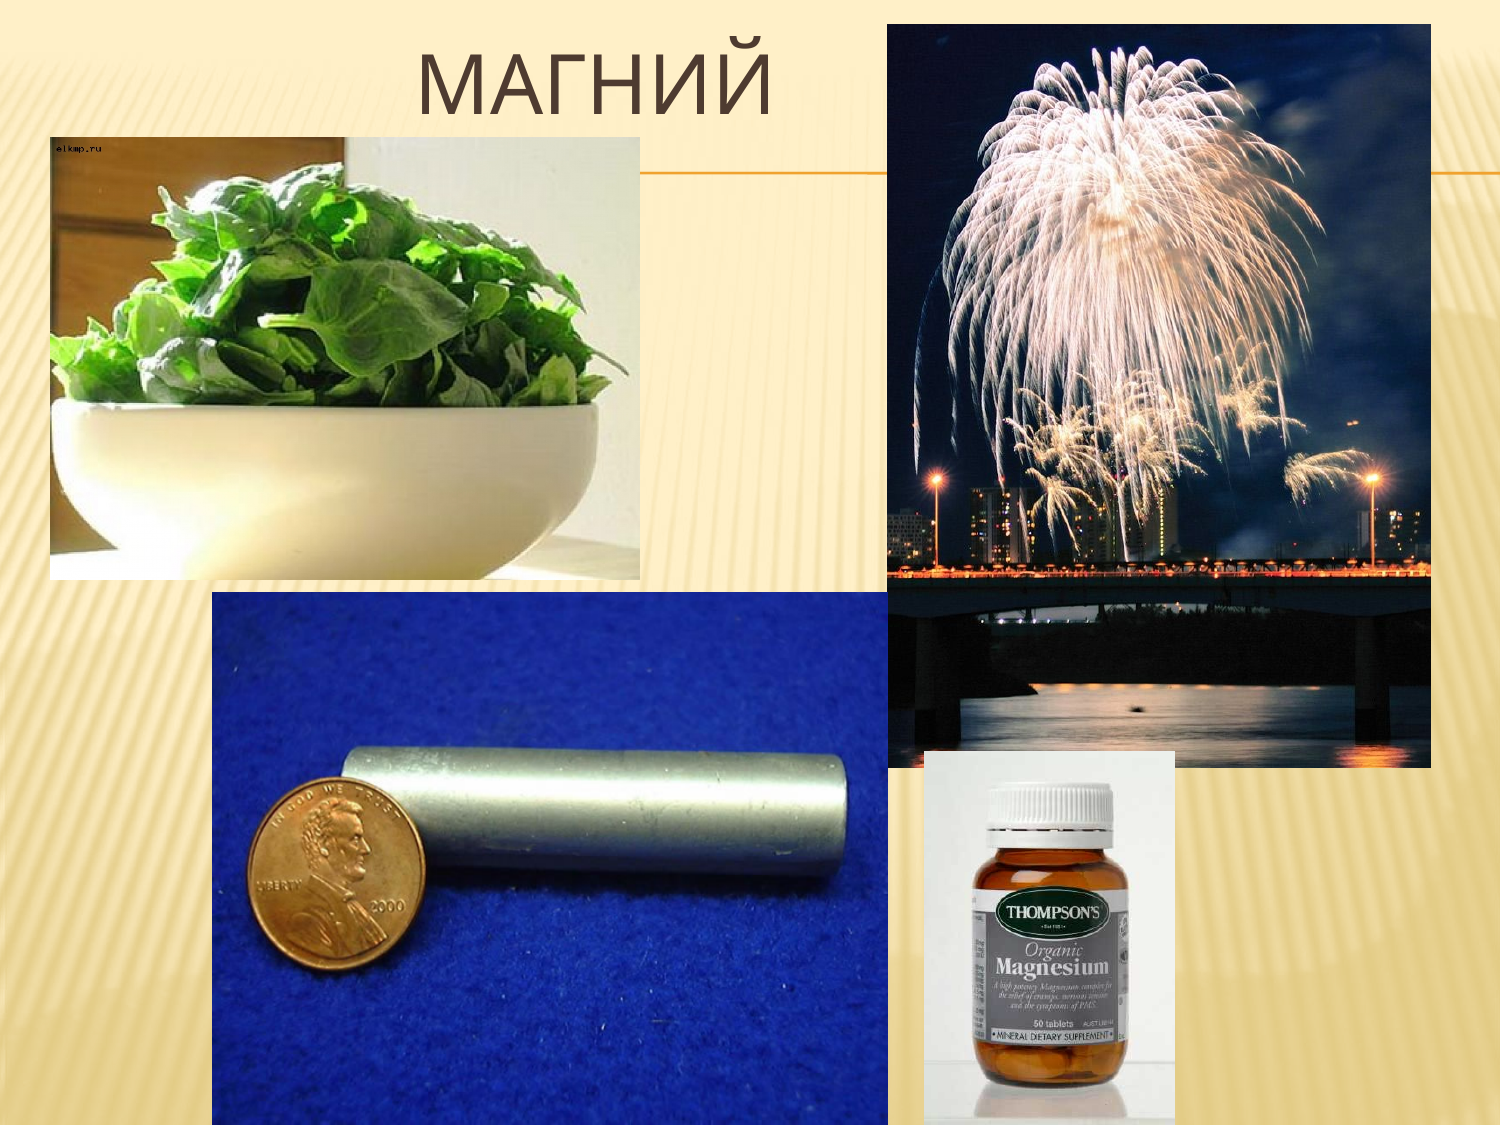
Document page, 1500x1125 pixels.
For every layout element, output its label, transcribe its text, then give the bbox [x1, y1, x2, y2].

picture [924, 751, 1176, 1125]
title Магний [399, 0, 1475, 163]
picture [212, 591, 888, 1125]
picture [49, 137, 640, 580]
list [887, 24, 1431, 768]
